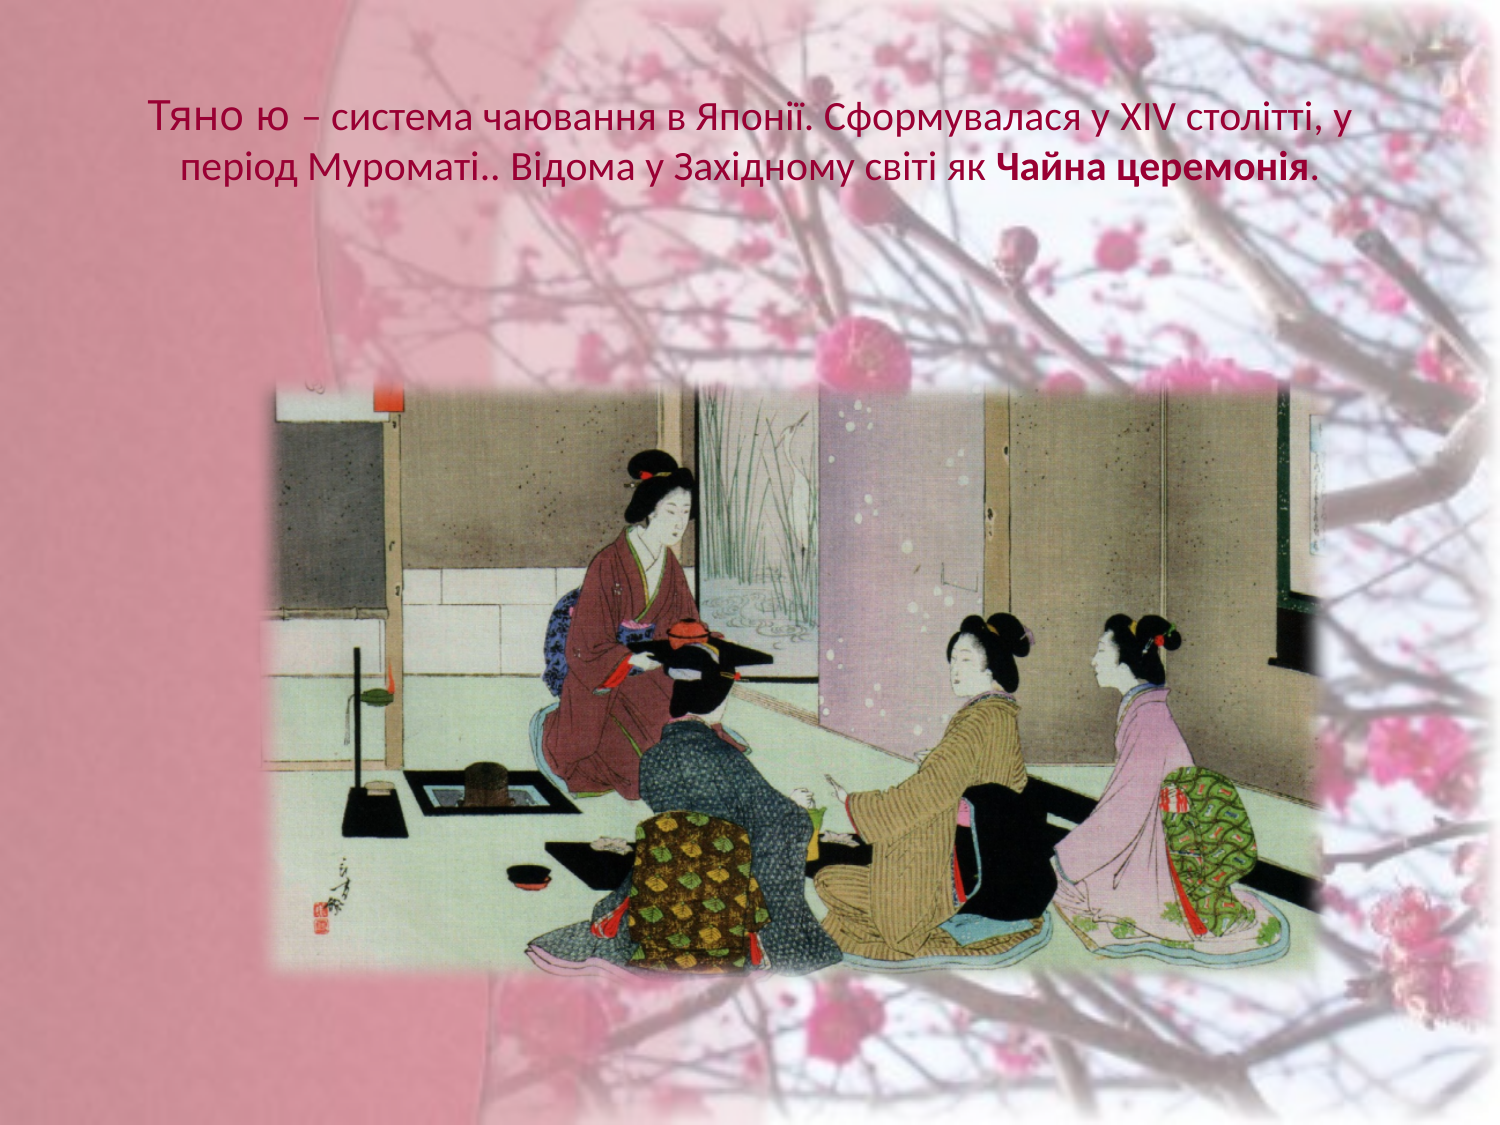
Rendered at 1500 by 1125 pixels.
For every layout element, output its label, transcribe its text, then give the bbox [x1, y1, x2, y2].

picture [253, 373, 1335, 990]
title Тяно ю – система чаювання в Японії. Сформувалася у XIV столітті, у період Муроматі.. Відома у Західному світі як Чайна церемонія. [75, 45, 1425, 233]
